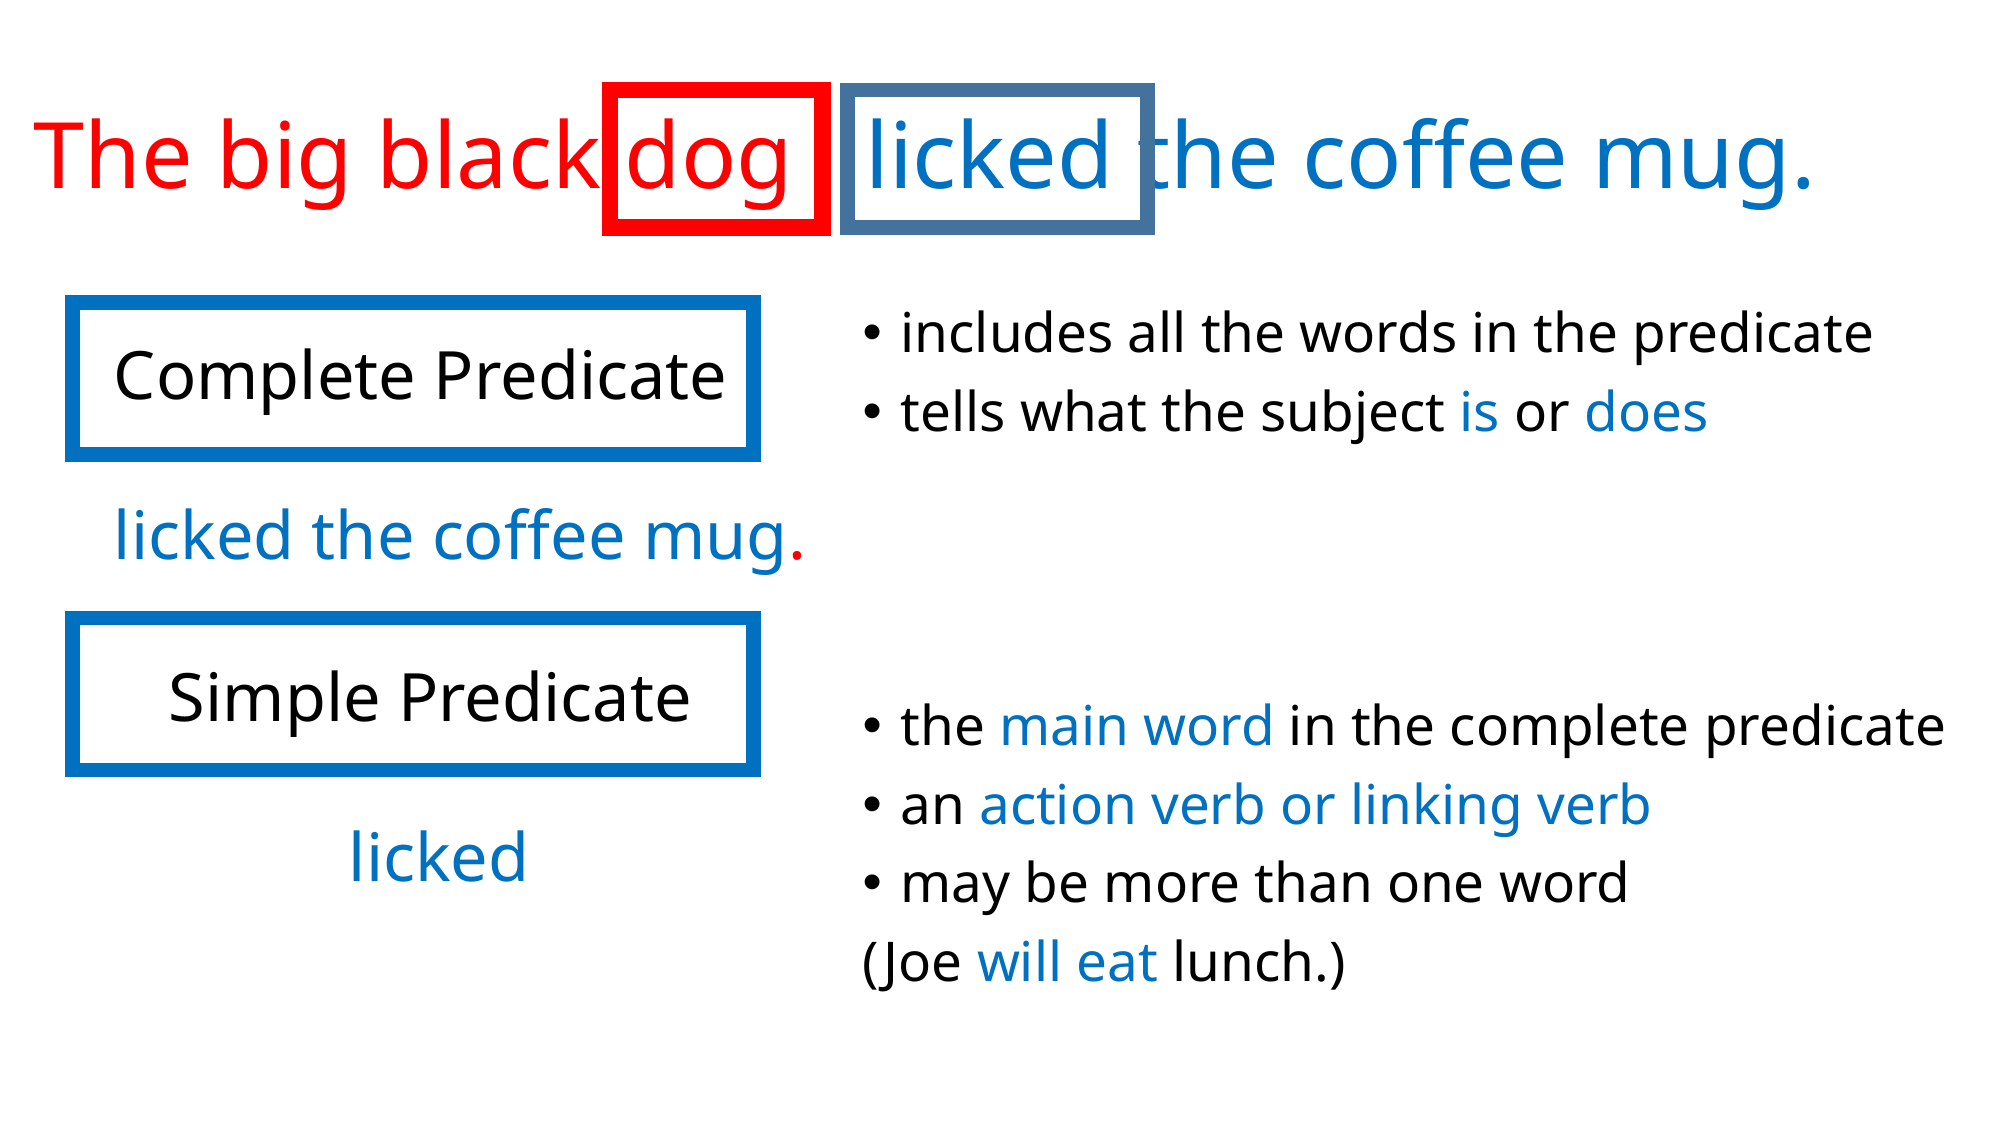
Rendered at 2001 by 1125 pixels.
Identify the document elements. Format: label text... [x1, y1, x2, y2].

list includes all the words in the predicate tells what the subject is or does the main word in the complete predicate an action verb or linking verb may be more than one word (Joe will eat lunch.) [847, 298, 1995, 1013]
text_box [846, 89, 1148, 228]
text_box [609, 89, 823, 228]
text_box Complete Predicate licked the coffee mug. [99, 325, 822, 581]
title The big black dog licked the coffee mug. [18, 50, 1863, 268]
text_box [71, 617, 755, 771]
text_box [71, 301, 755, 455]
text_box Simple Predicate licked [154, 647, 725, 903]
